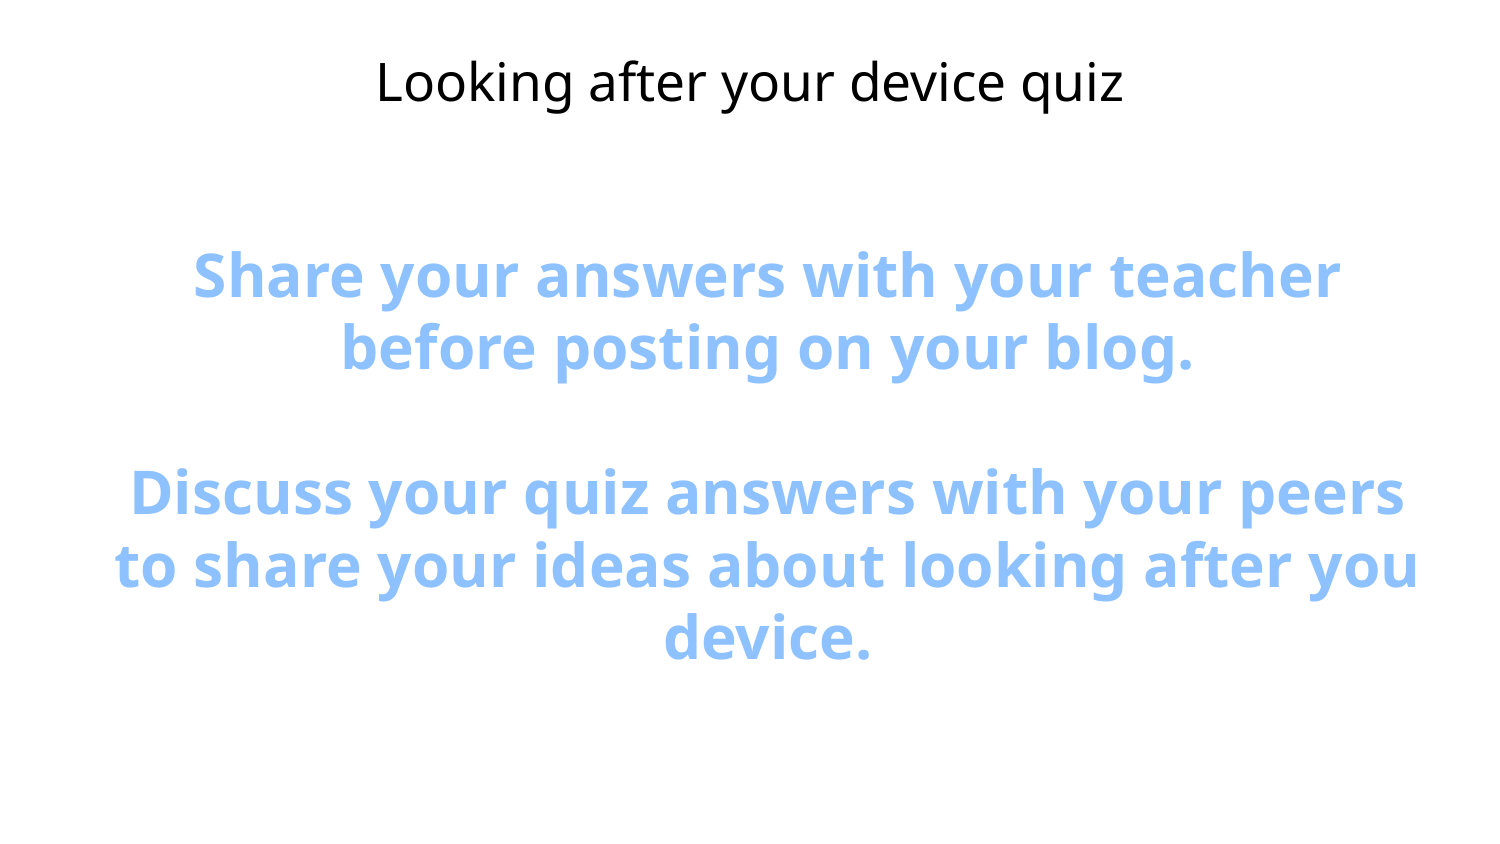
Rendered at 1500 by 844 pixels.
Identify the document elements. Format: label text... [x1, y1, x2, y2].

title Looking after your device quiz [51, 33, 1449, 128]
text_box Share your answers with your teacher before posting on your blog. Discuss your quiz answers with your peers to share your ideas about looking after you device. [77, 221, 1459, 687]
